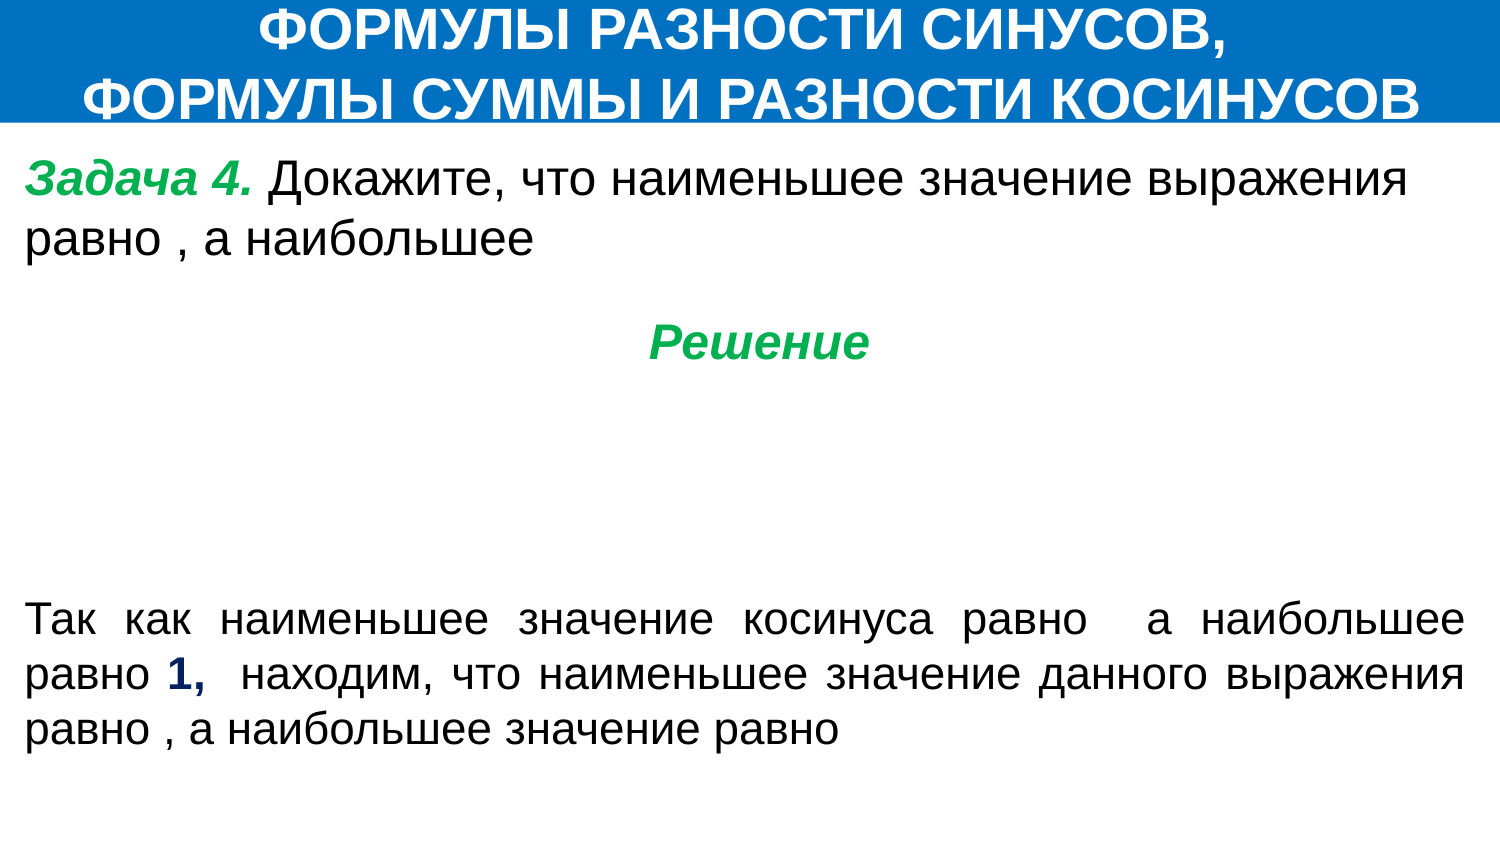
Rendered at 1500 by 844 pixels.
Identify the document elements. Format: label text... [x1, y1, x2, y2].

text_box ФОРМУЛЫ РАЗНОСТИ СИНУСОВ, ФОРМУЛЫ СУММЫ И РАЗНОСТИ КОСИНУСОВ [1, 0, 1500, 132]
text_box Решение [633, 302, 899, 378]
